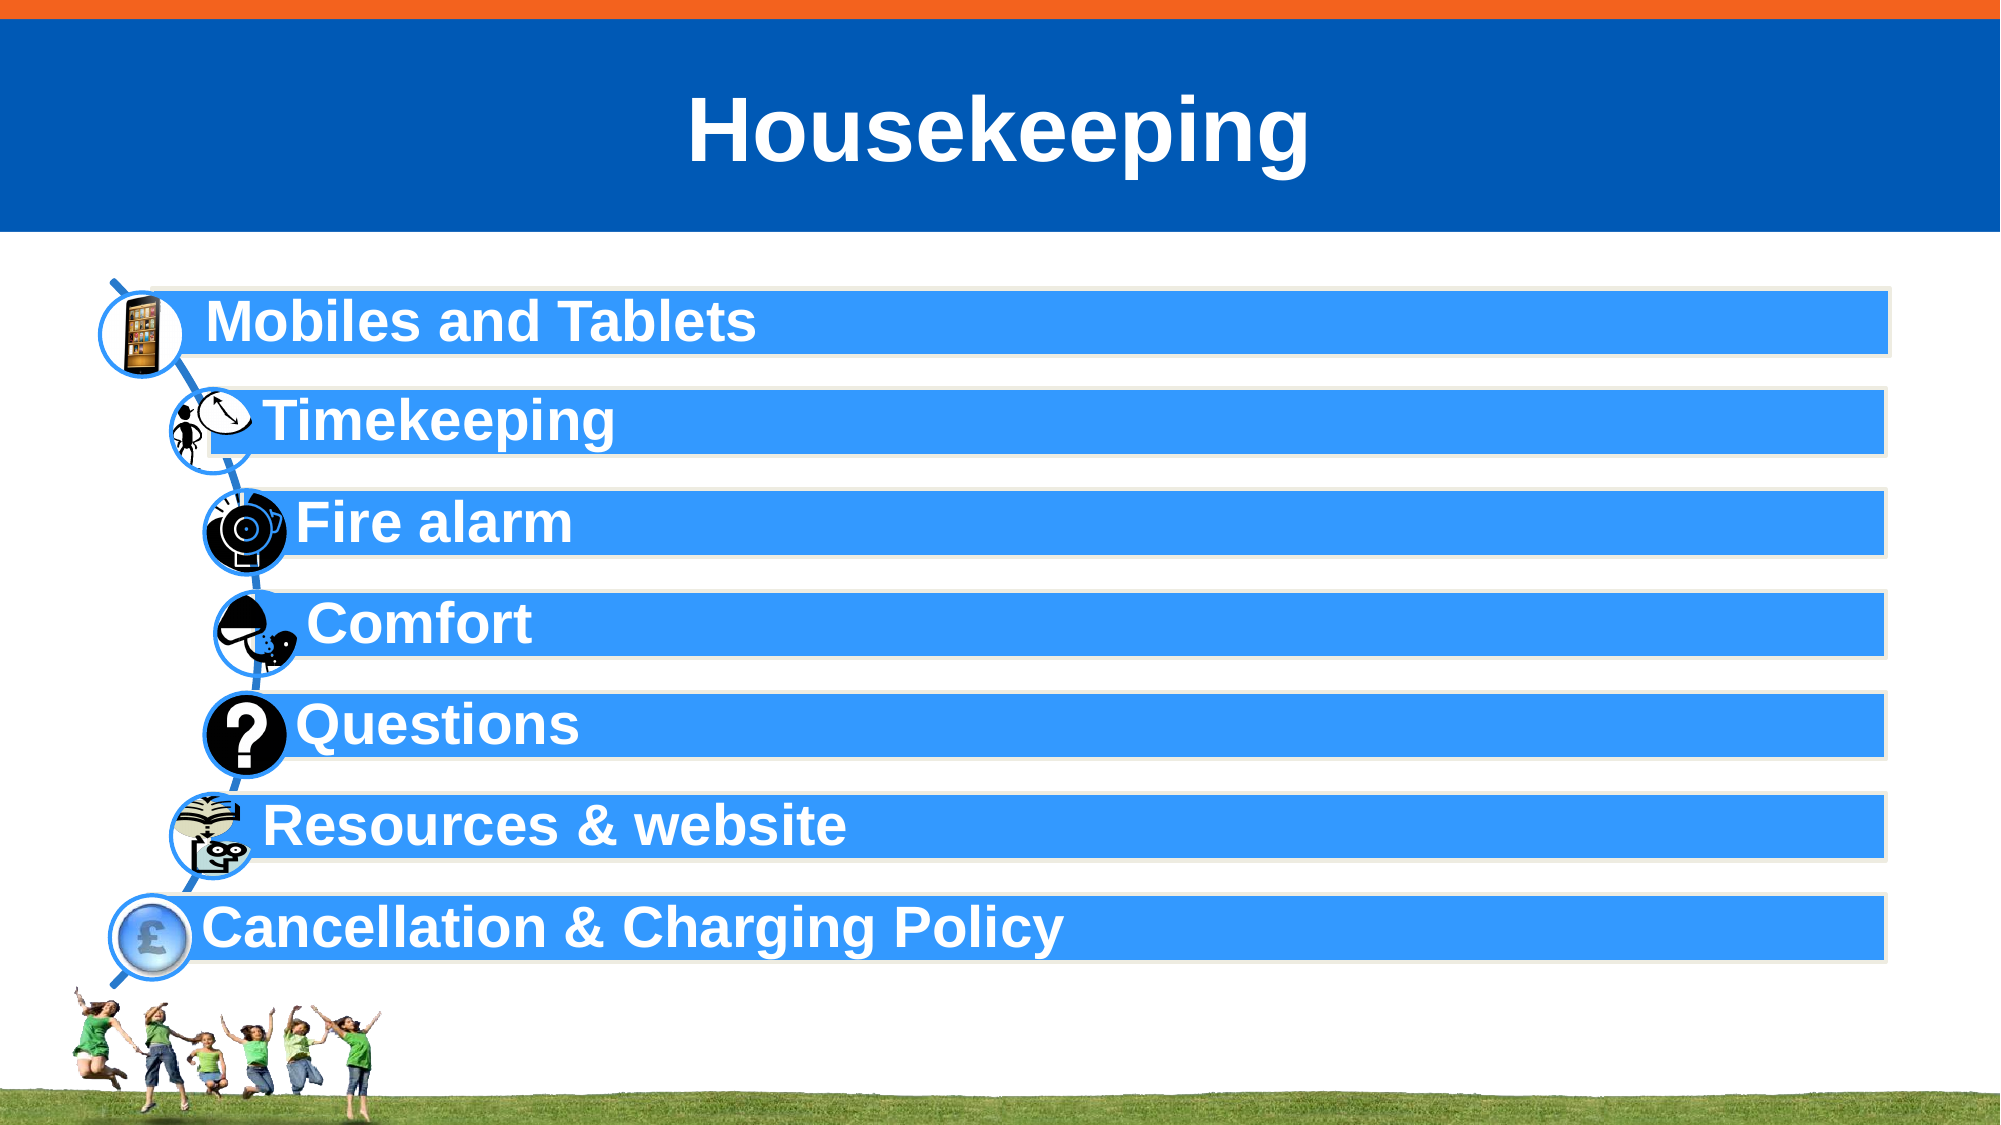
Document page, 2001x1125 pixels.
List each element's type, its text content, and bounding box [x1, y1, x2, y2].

title Housekeeping [99, 30, 1900, 219]
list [99, 262, 1901, 1006]
picture [0, 983, 2000, 1125]
